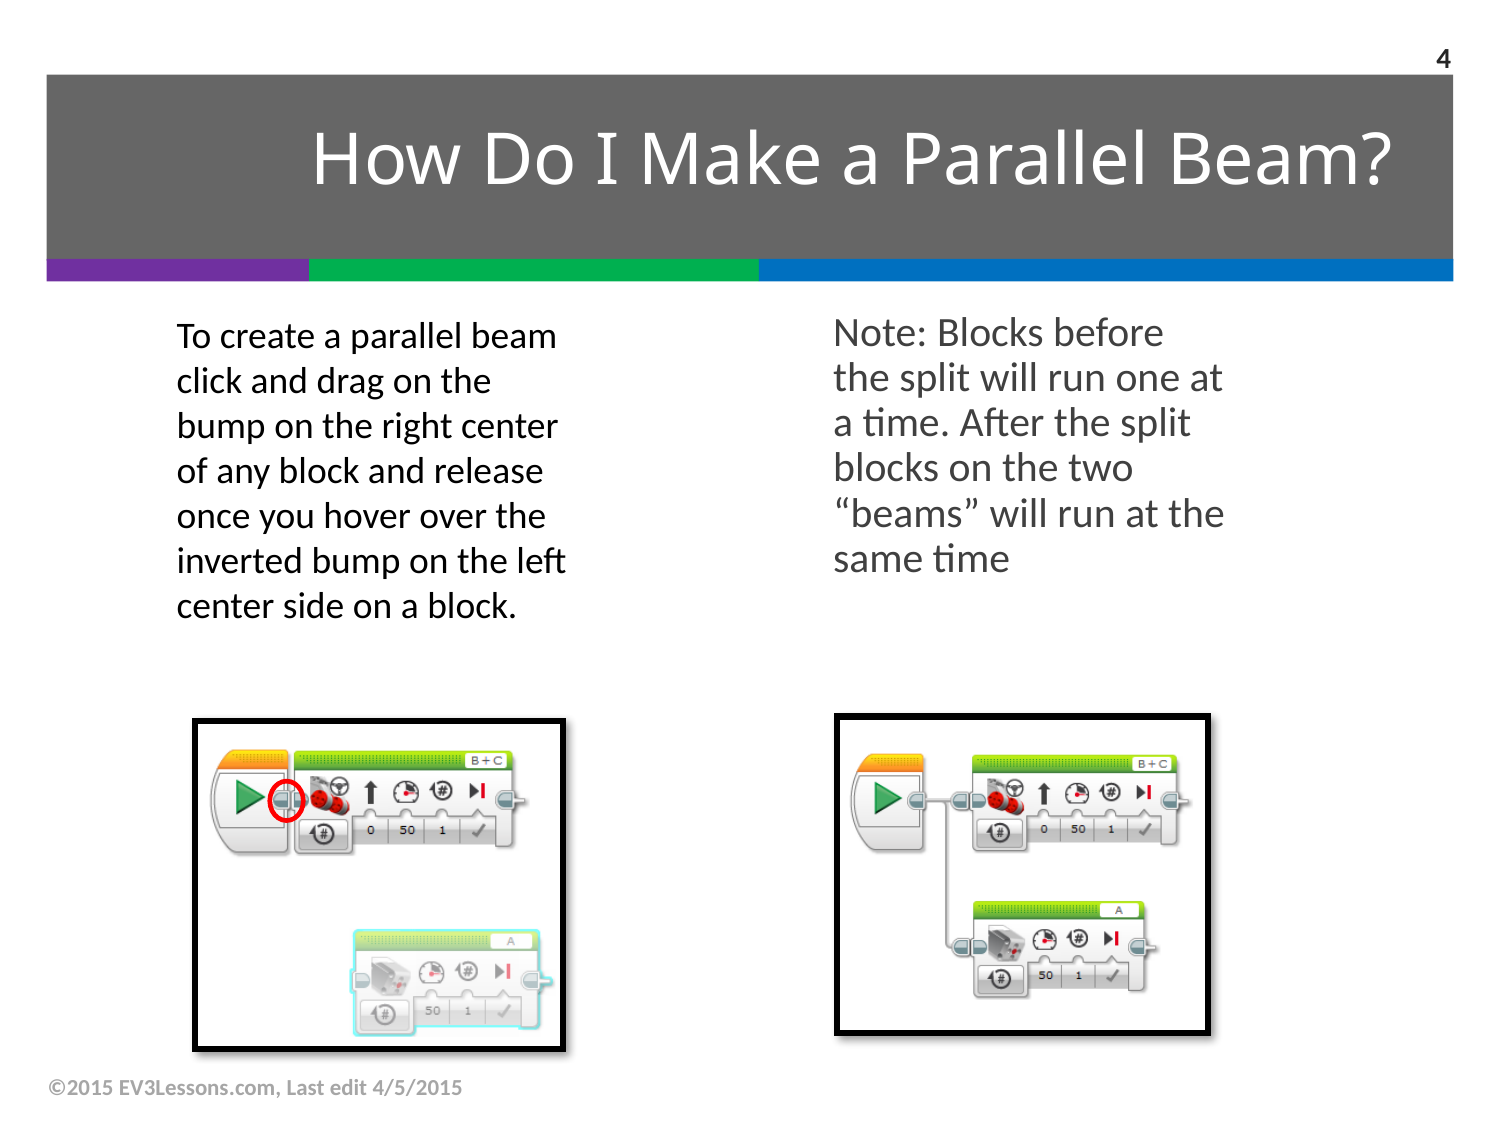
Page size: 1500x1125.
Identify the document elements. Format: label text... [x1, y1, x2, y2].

slide_number 4 [1362, 27, 1466, 87]
text_box To create a parallel beam click and drag on the bump on the right center of any block and release once you hover over the inverted bump on the left center side on a block. [161, 303, 597, 678]
text_box Note: Blocks before the split will run one at a time. After the split blocks on the two “beams” will run at the same time [818, 303, 1227, 683]
title How Do I Make a Parallel Beam? [161, 104, 1433, 208]
picture [839, 718, 1206, 1031]
footer ©2015 EV3Lessons.com, Last edit 4/5/2015 [32, 1055, 1038, 1116]
picture [197, 723, 561, 1047]
